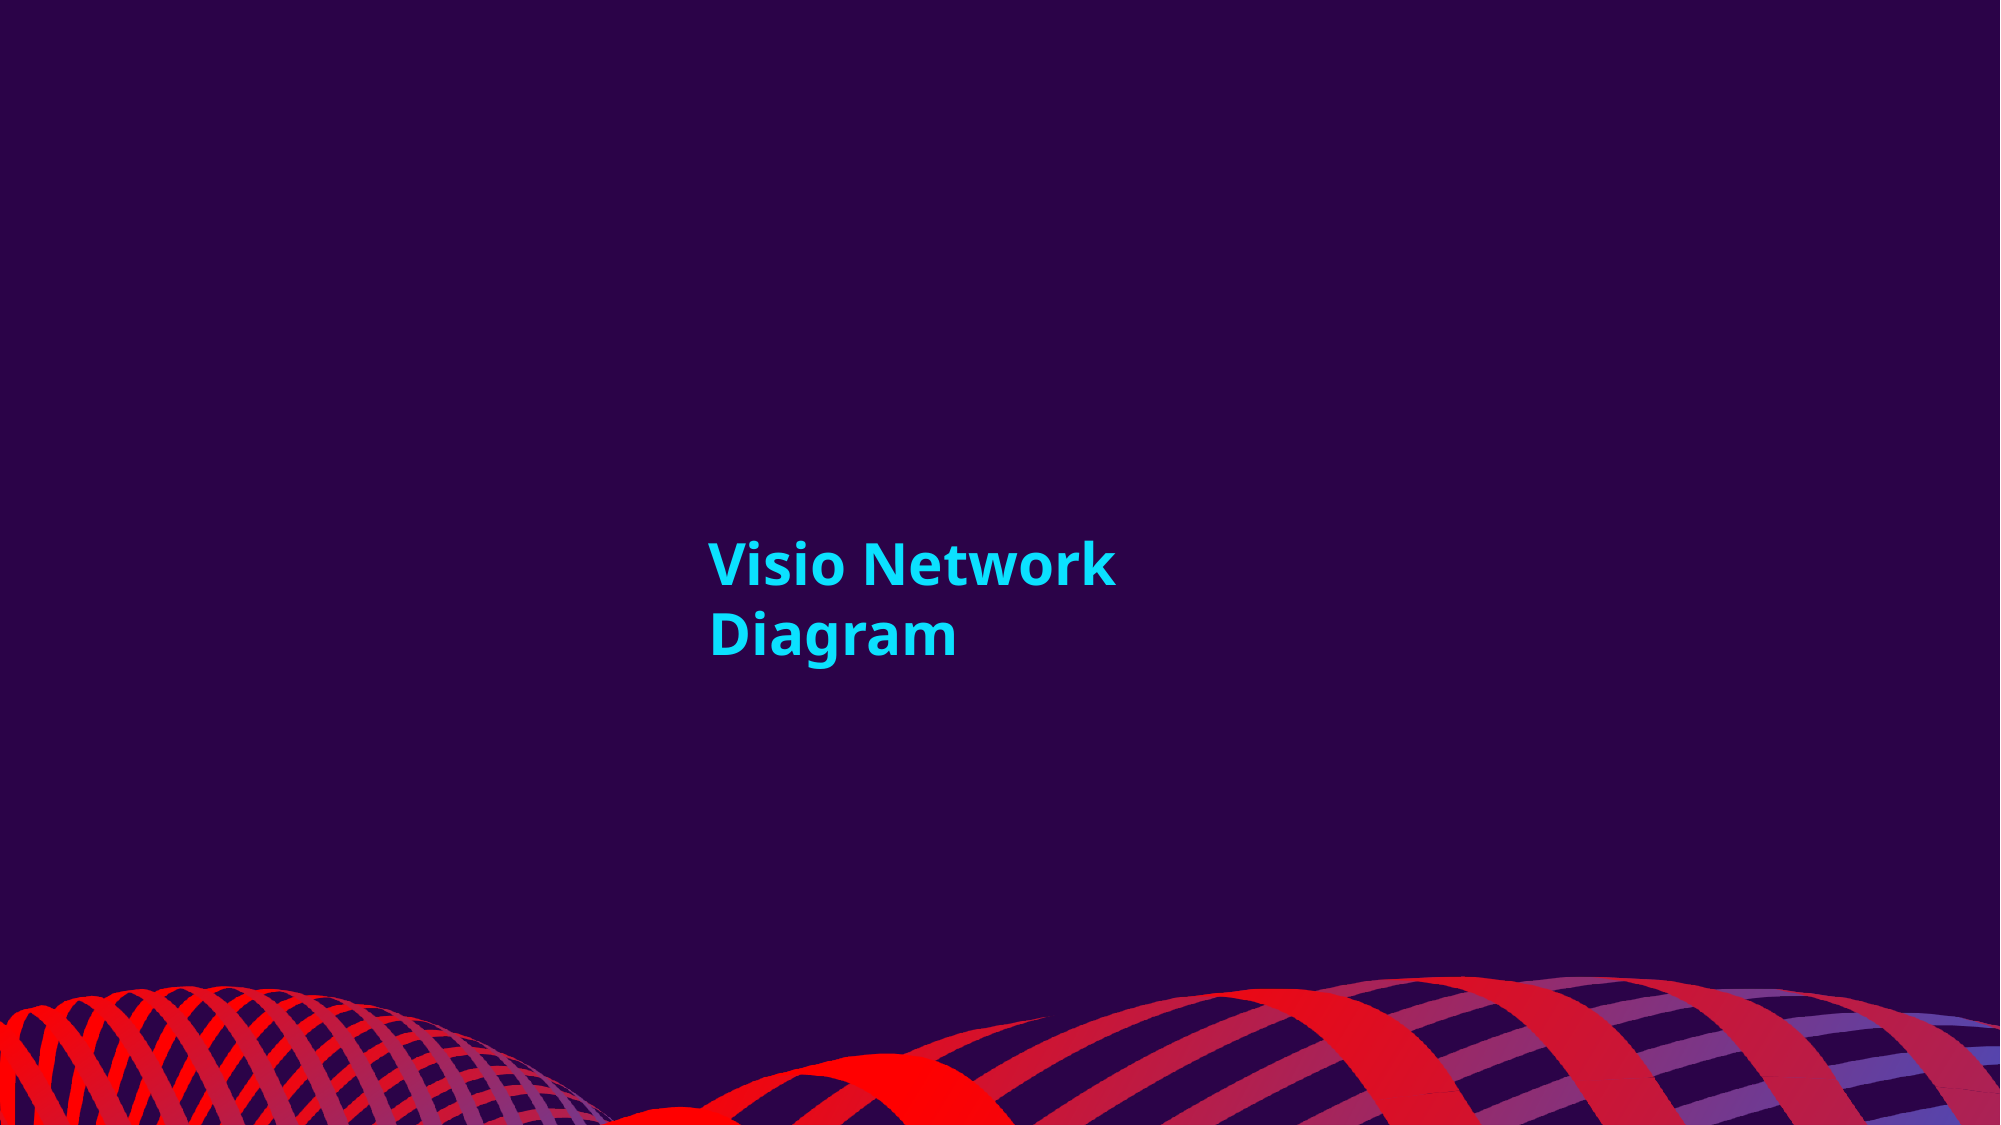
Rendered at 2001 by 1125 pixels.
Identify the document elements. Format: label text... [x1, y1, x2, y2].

text_box Visio Network Diagram [693, 519, 1307, 675]
picture [0, 0, 2000, 1125]
